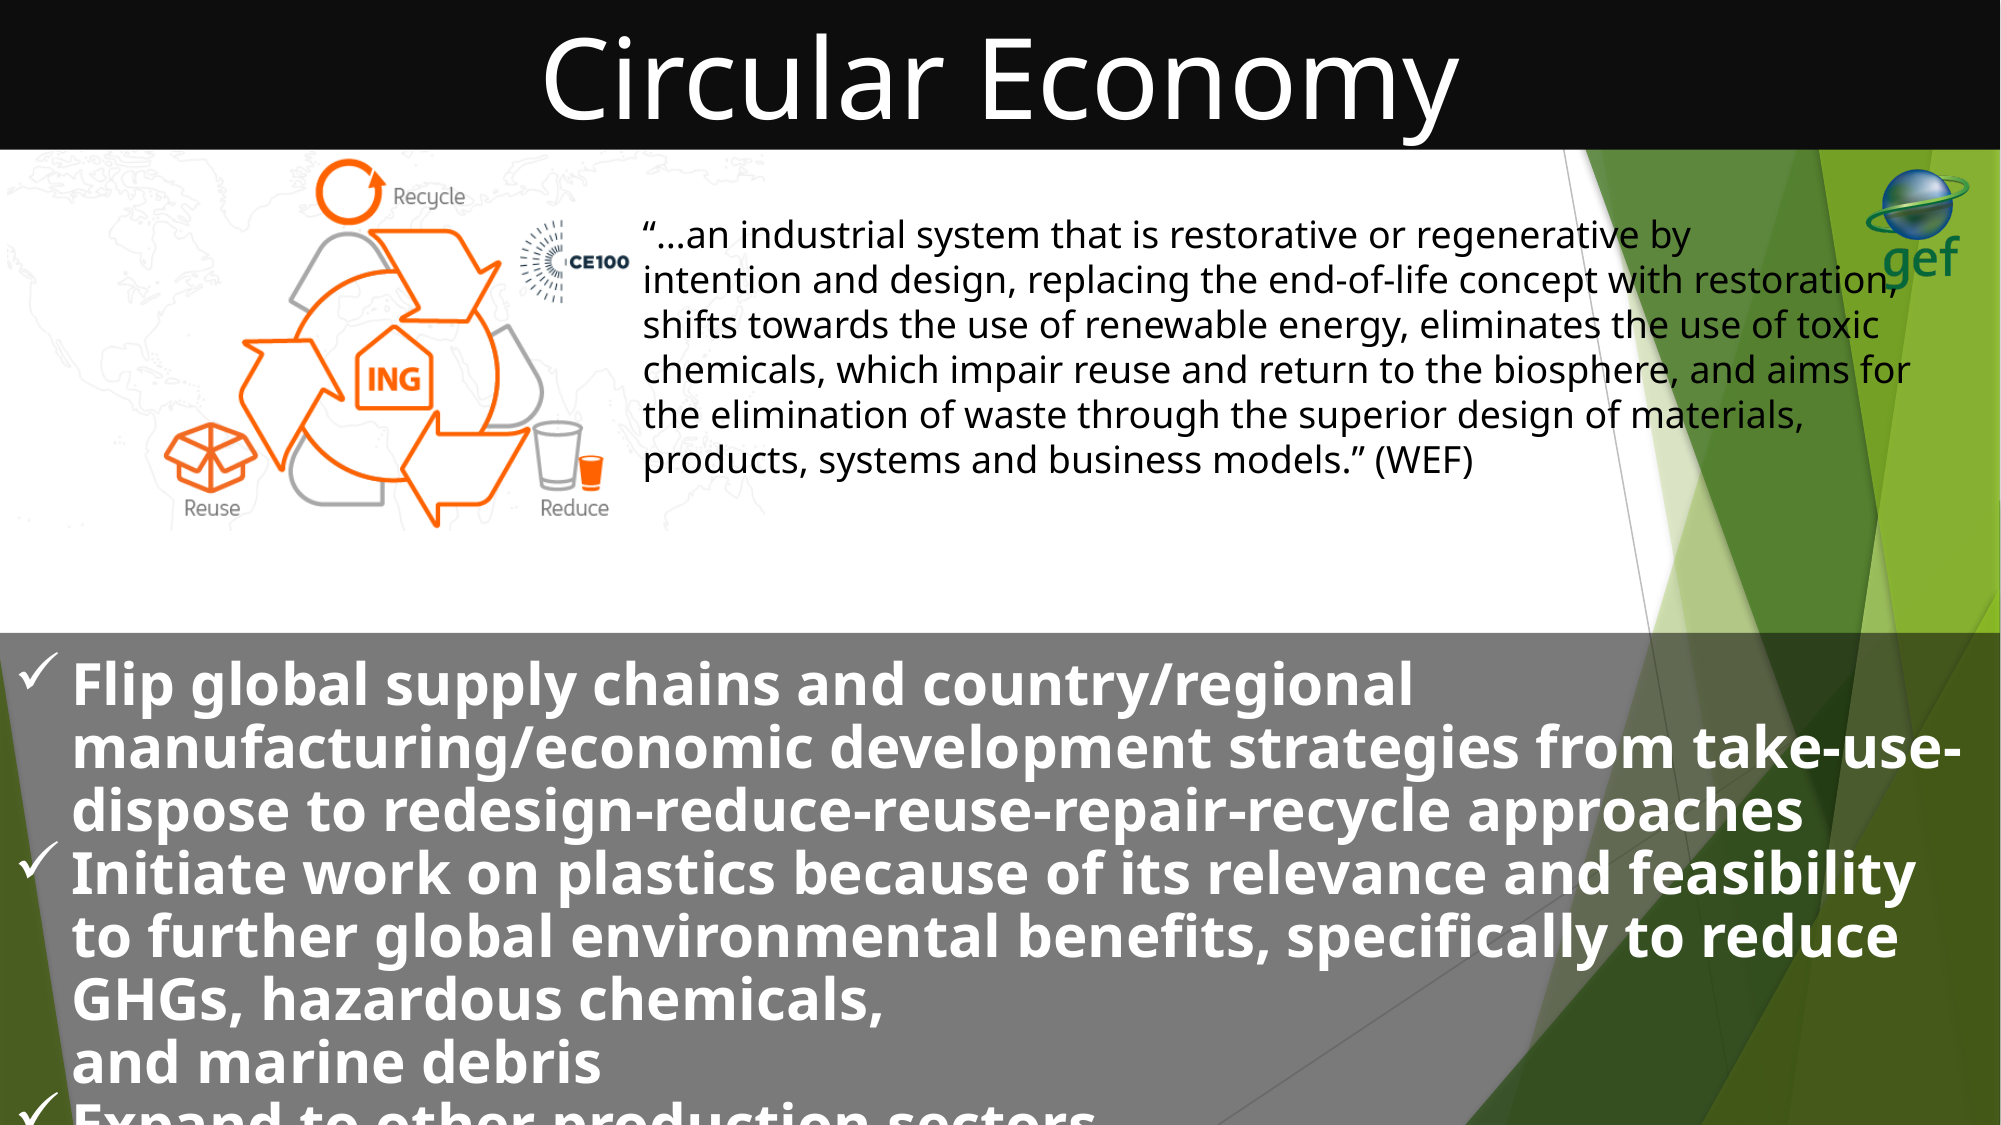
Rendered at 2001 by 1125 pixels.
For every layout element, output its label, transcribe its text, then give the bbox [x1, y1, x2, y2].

text_box Flip global supply chains and country/regional manufacturing/economic development strategies from take-use-dispose to redesign-reduce-reuse-repair-recycle approaches Initiate work on plastics because of its relevance and feasibility to further global environmental benefits, specifically to reduce GHGs, hazardous chemicals, and marine debris Expand to other production sectors [0, 632, 2000, 1125]
picture [1863, 166, 1972, 293]
picture [6, 150, 766, 531]
text_box Circular Economy [0, 0, 2000, 150]
text_box “…an industrial system that is restorative or regenerative by intention and design, replacing the end-of-life concept with restoration, shifts towards the use of renewable energy, eliminates the use of toxic chemicals, which impair reuse and return to the biosphere, and aims for the elimination of waste through the superior design of materials, products, systems and business models.” (WEF) [771, 204, 1937, 489]
